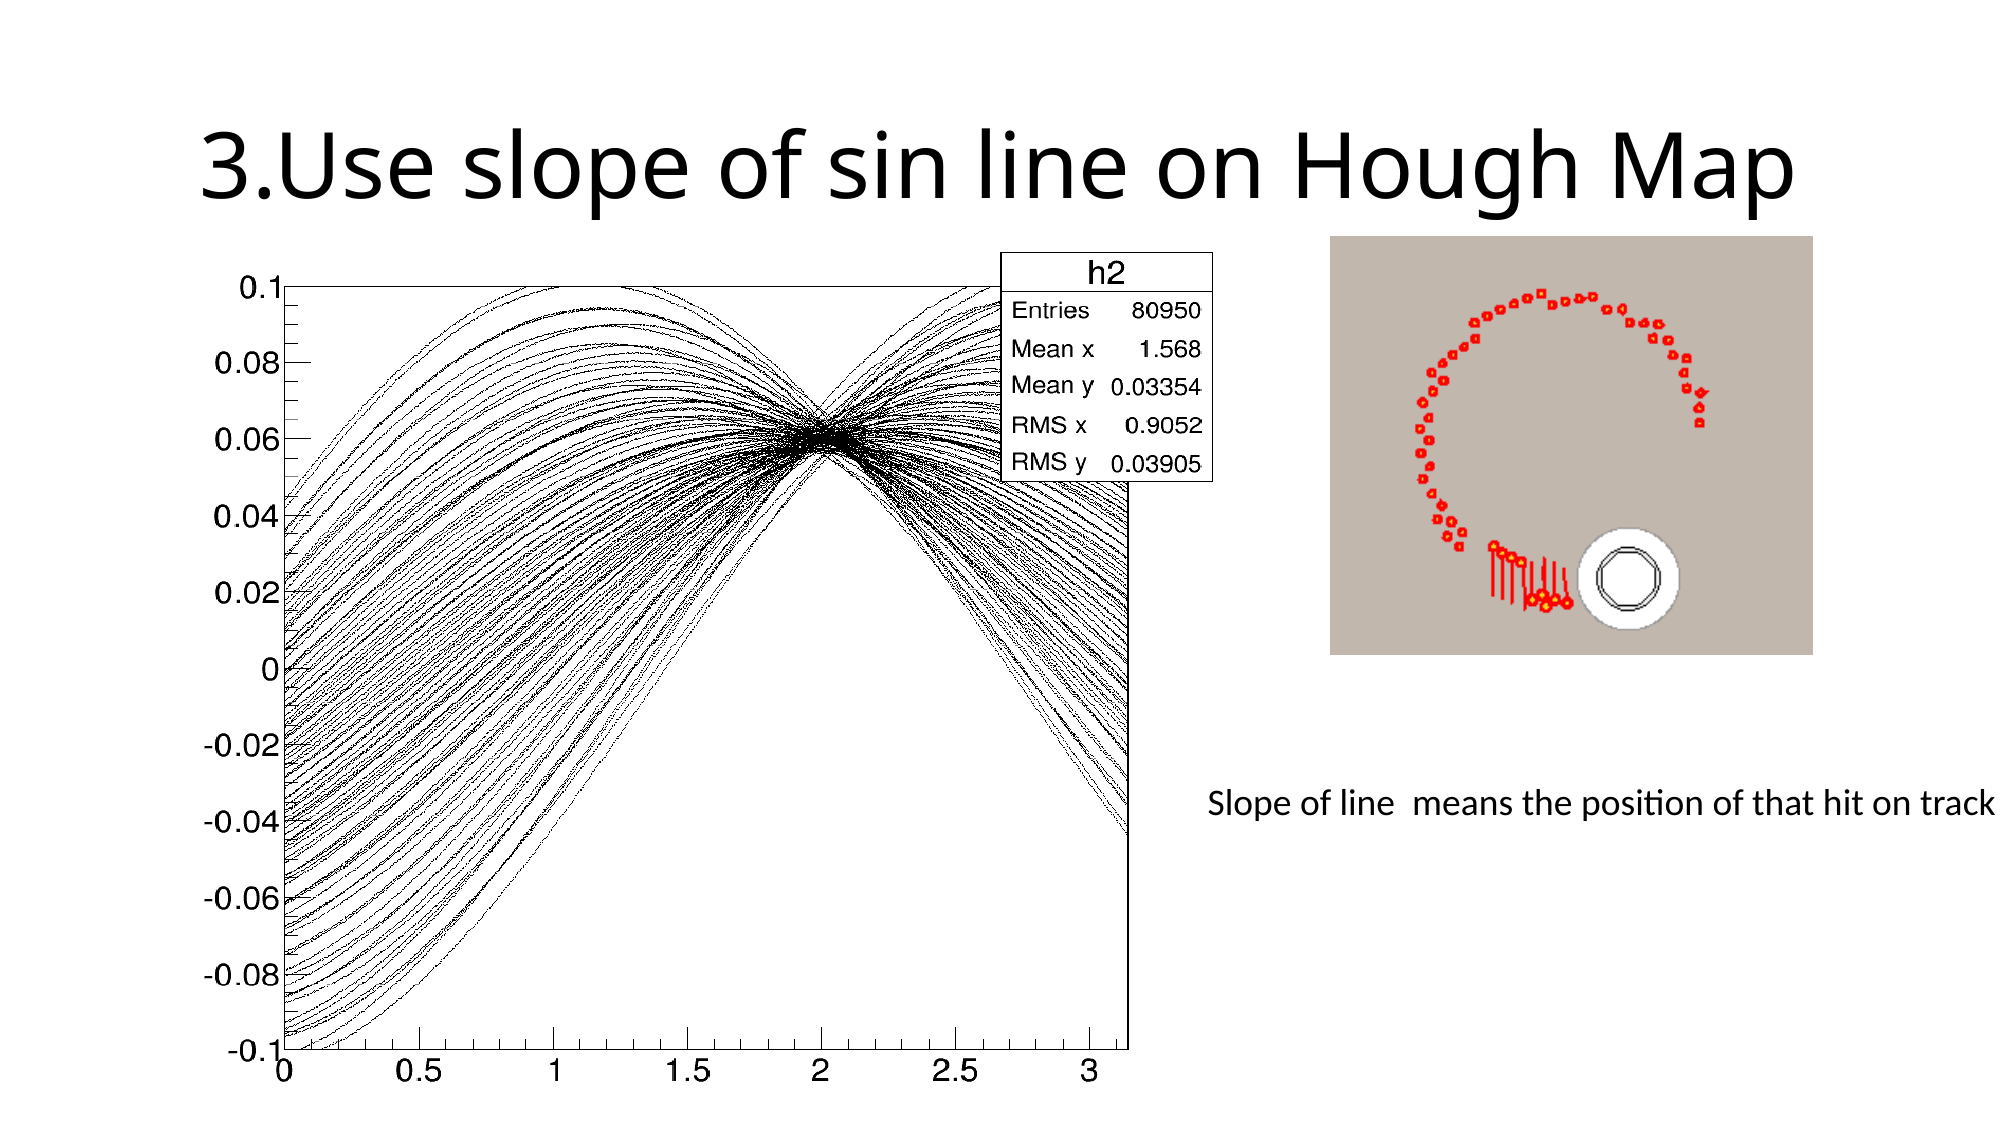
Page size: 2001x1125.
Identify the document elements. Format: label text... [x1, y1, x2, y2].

title 3.Use slope of sin line on Hough Map [137, 59, 1863, 278]
text_box Slope of line means the position of that hit on track [1220, 770, 2000, 831]
picture [199, 250, 1220, 1098]
picture [1330, 236, 1813, 655]
